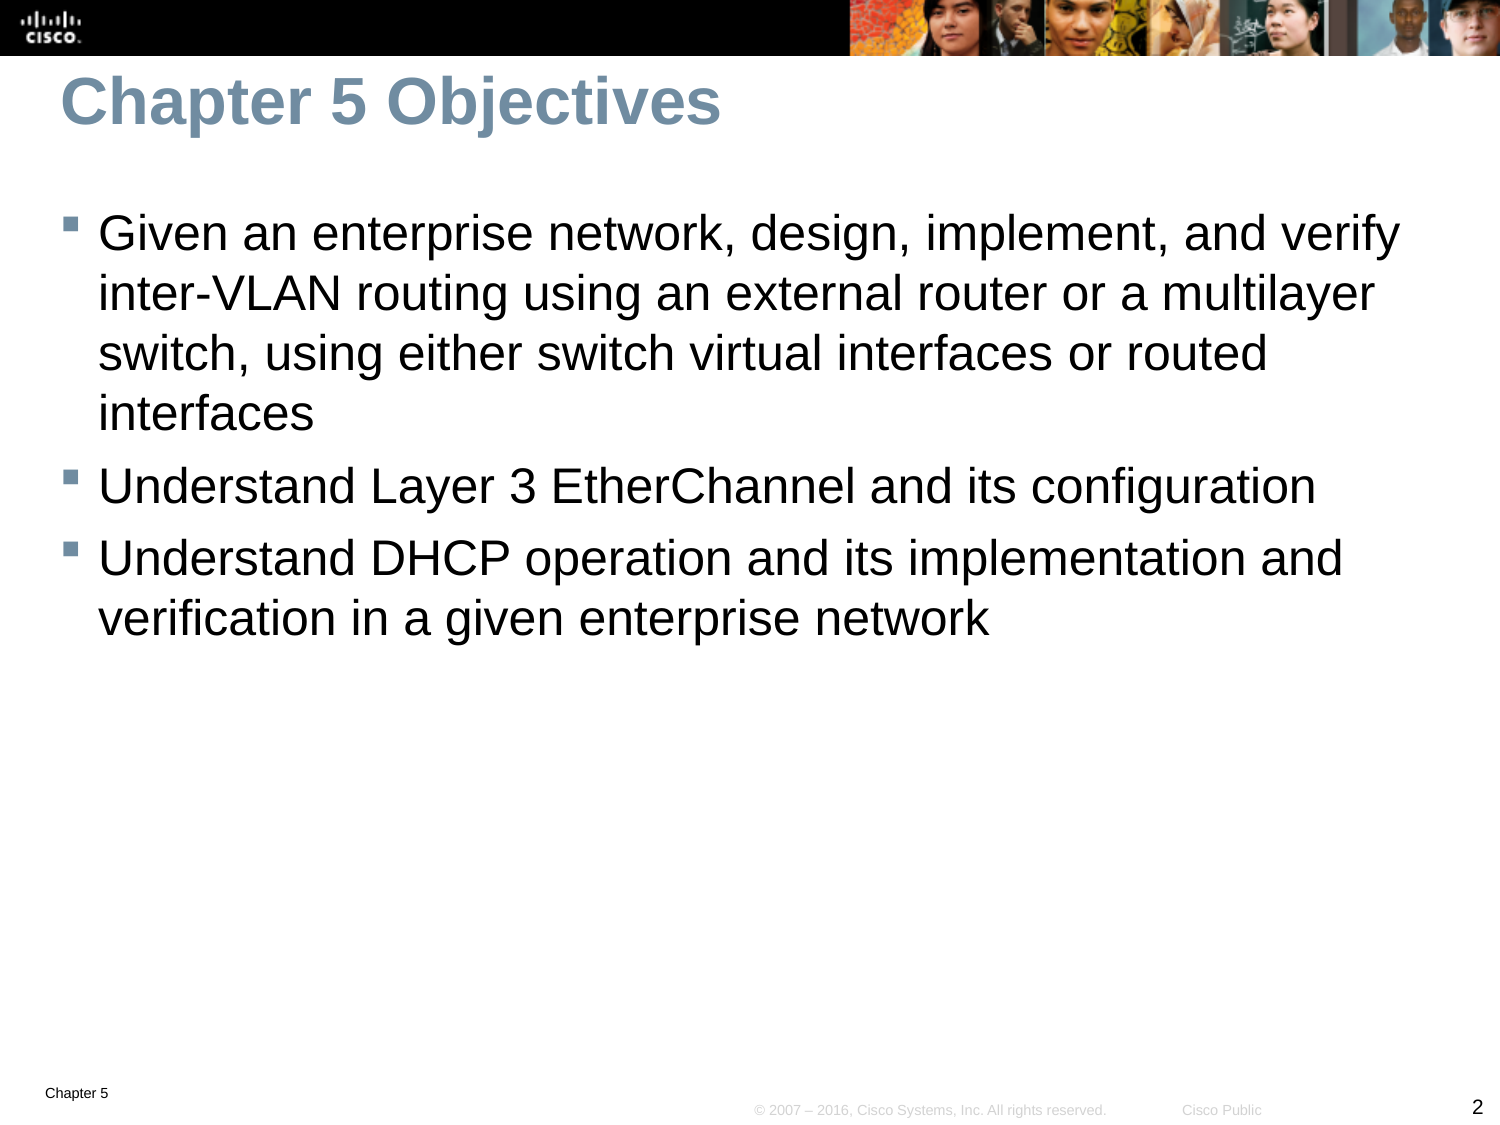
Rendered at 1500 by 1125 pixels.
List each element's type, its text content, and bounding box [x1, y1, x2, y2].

title Chapter 5 Objectives [45, 59, 1444, 182]
picture [0, 0, 1500, 56]
list Given an enterprise network, design, implement, and verify inter-VLAN routing using an external router or a multilayer switch, using either switch virtual interfaces or routed interfaces Understand Layer 3 EtherChannel and its configuration Understand DHCP operation and its implementation and verification in a given enterprise network [45, 193, 1444, 1037]
